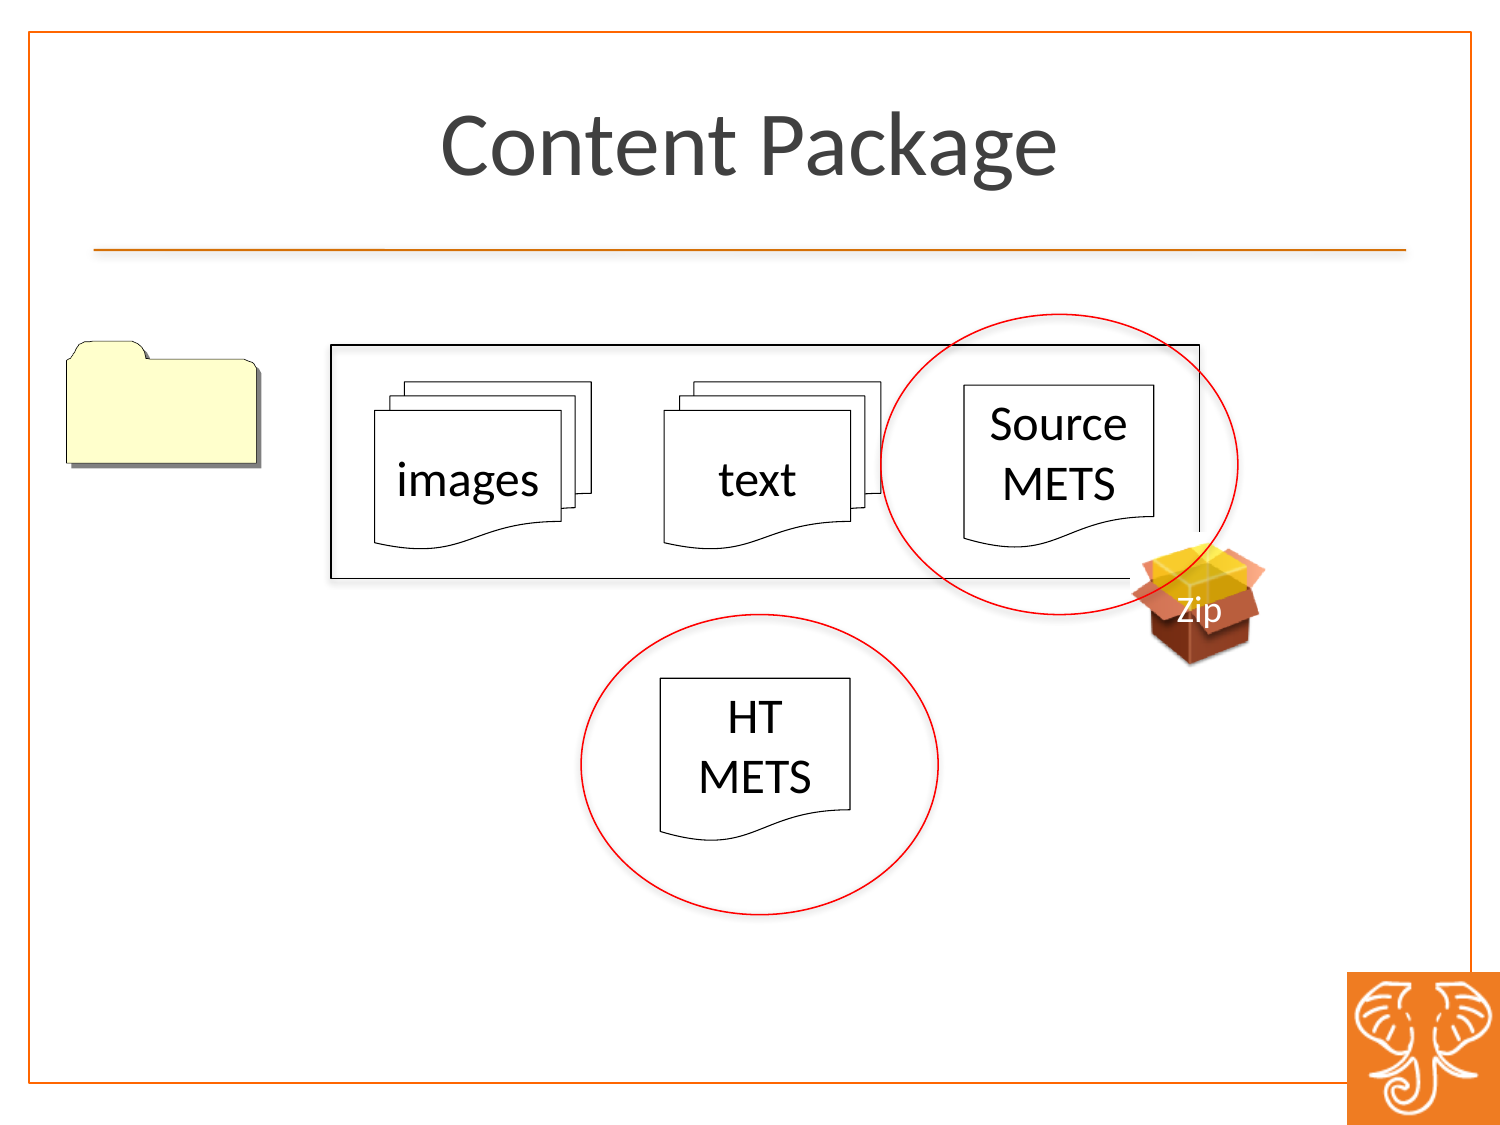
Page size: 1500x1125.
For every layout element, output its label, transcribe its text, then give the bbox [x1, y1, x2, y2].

picture [63, 337, 266, 474]
text_box [1171, 344, 1200, 368]
text_box [330, 344, 947, 579]
picture [1347, 972, 1500, 1125]
picture [1130, 532, 1269, 672]
text_box [580, 613, 939, 916]
title Content Package [75, 45, 1425, 233]
text_box [880, 313, 1239, 616]
